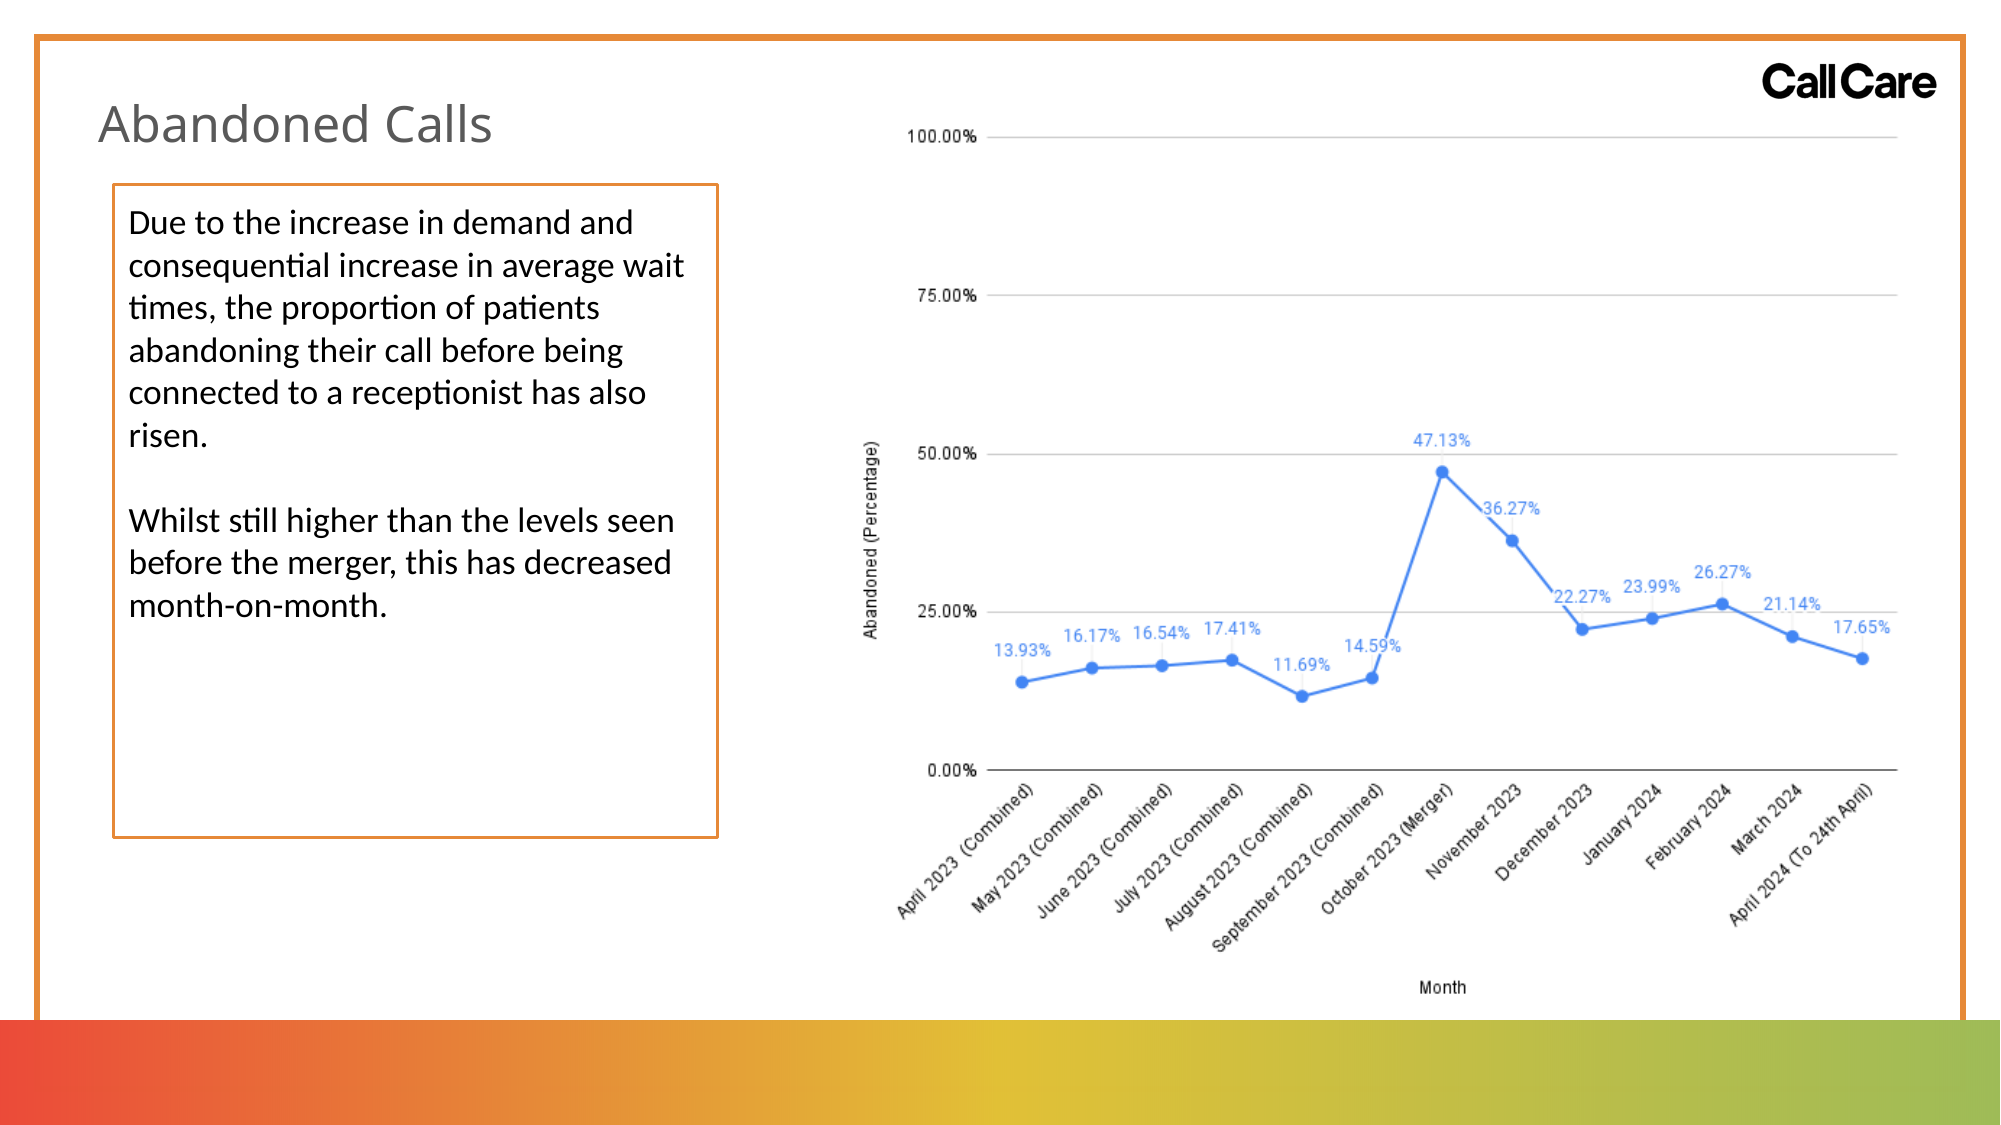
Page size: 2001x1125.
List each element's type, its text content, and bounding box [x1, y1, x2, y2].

text_box Abandoned Calls [83, 35, 1722, 217]
text_box Due to the increase in demand and consequential increase in average wait times, the proportion of patients abandoning their call before being connected to a receptionist has also risen. Whilst still higher than the levels seen before the merger, this has decreased month-on-month. [113, 184, 718, 838]
picture [0, 27, 2000, 1125]
text_box [1952, 141, 1963, 1020]
text_box [37, 37, 807, 1020]
